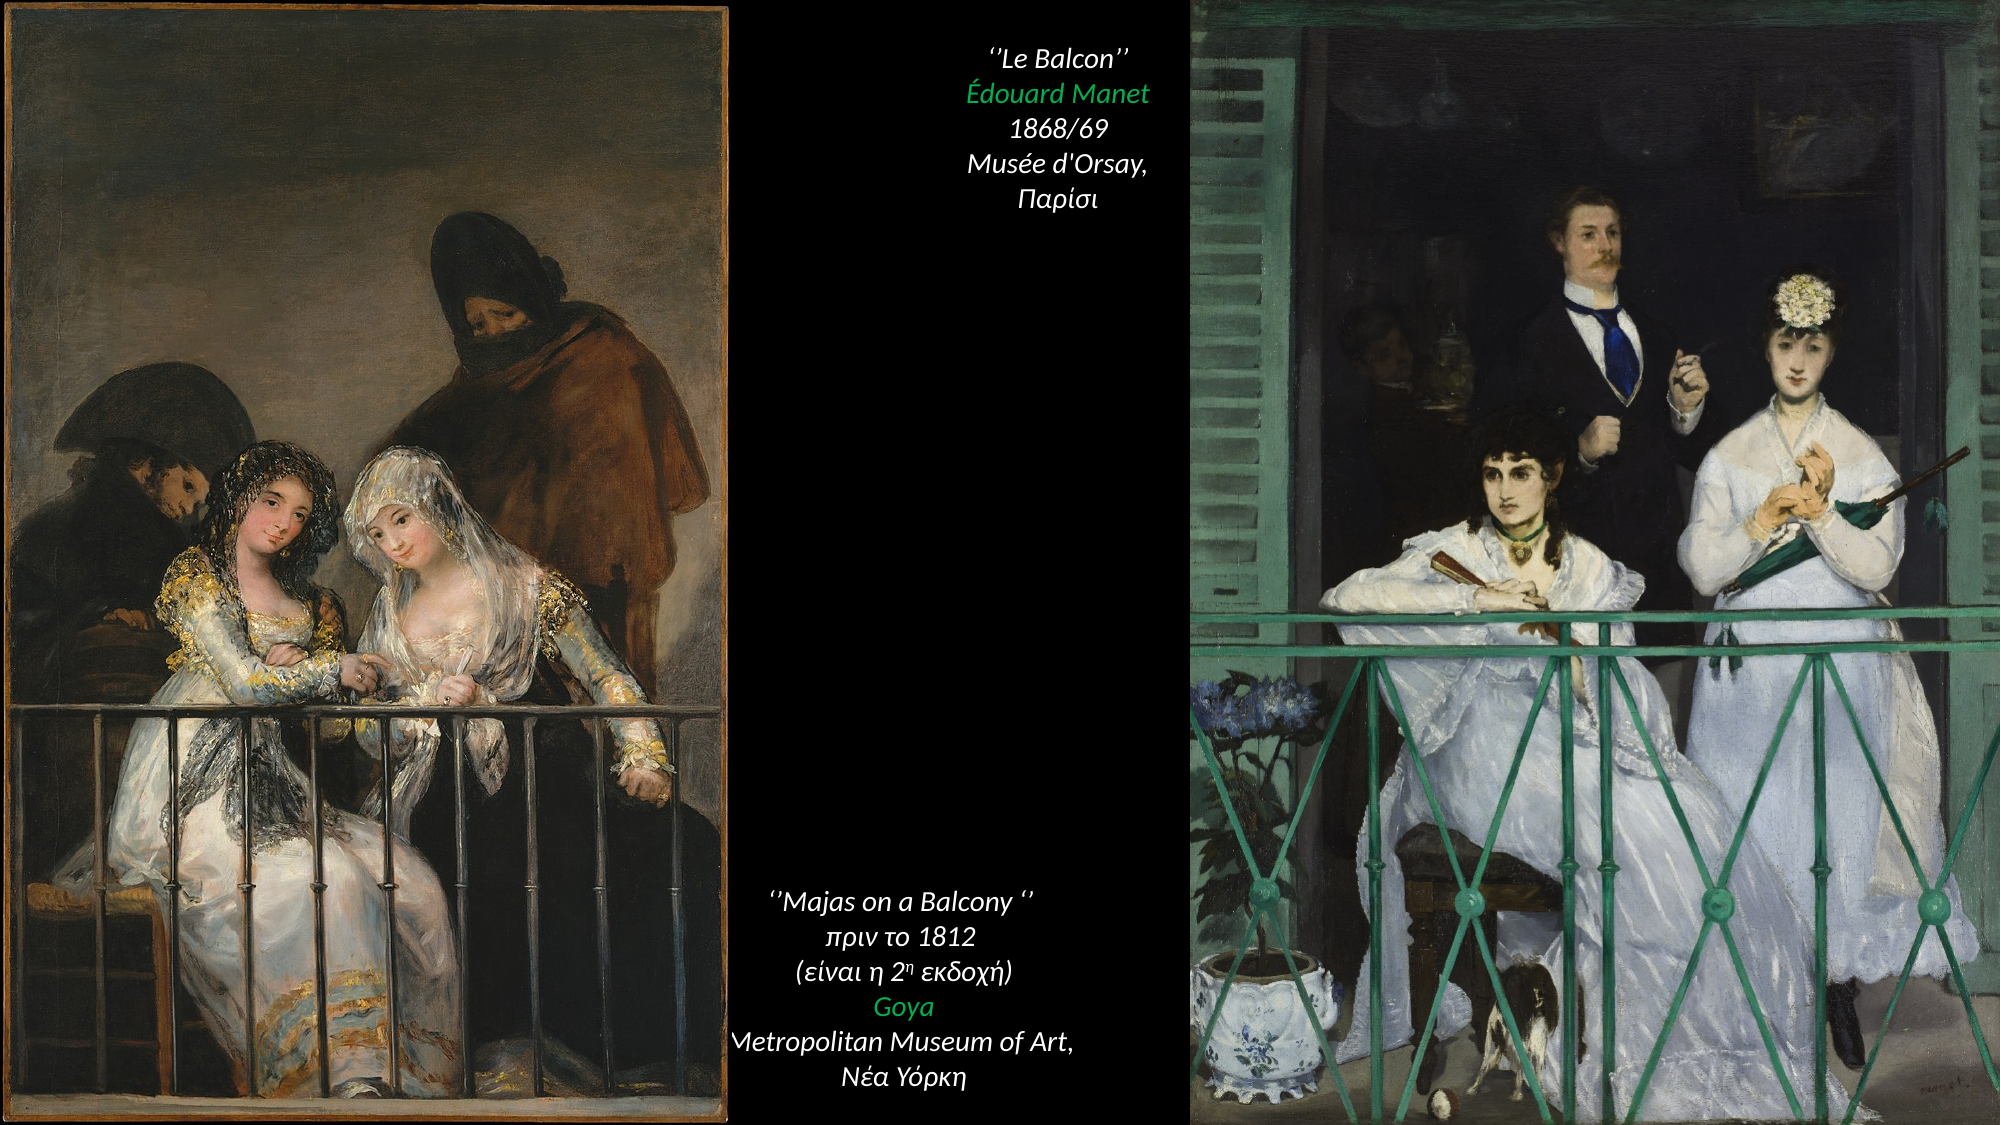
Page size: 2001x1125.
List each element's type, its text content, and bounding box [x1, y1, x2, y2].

picture [1190, 0, 2000, 1125]
picture [0, 0, 732, 1125]
text_box ‘’Majas on a Balcony ‘’ πριν το 1812 (είναι η 2η εκδοχή) Goya Metropolitan Museum of Art, Νέα Υόρκη [732, 875, 1106, 1100]
text_box ‘’Le Balcon’’ Édouard Manet 1868/69 Musée d'Orsay, Παρίσι [932, 32, 1184, 222]
